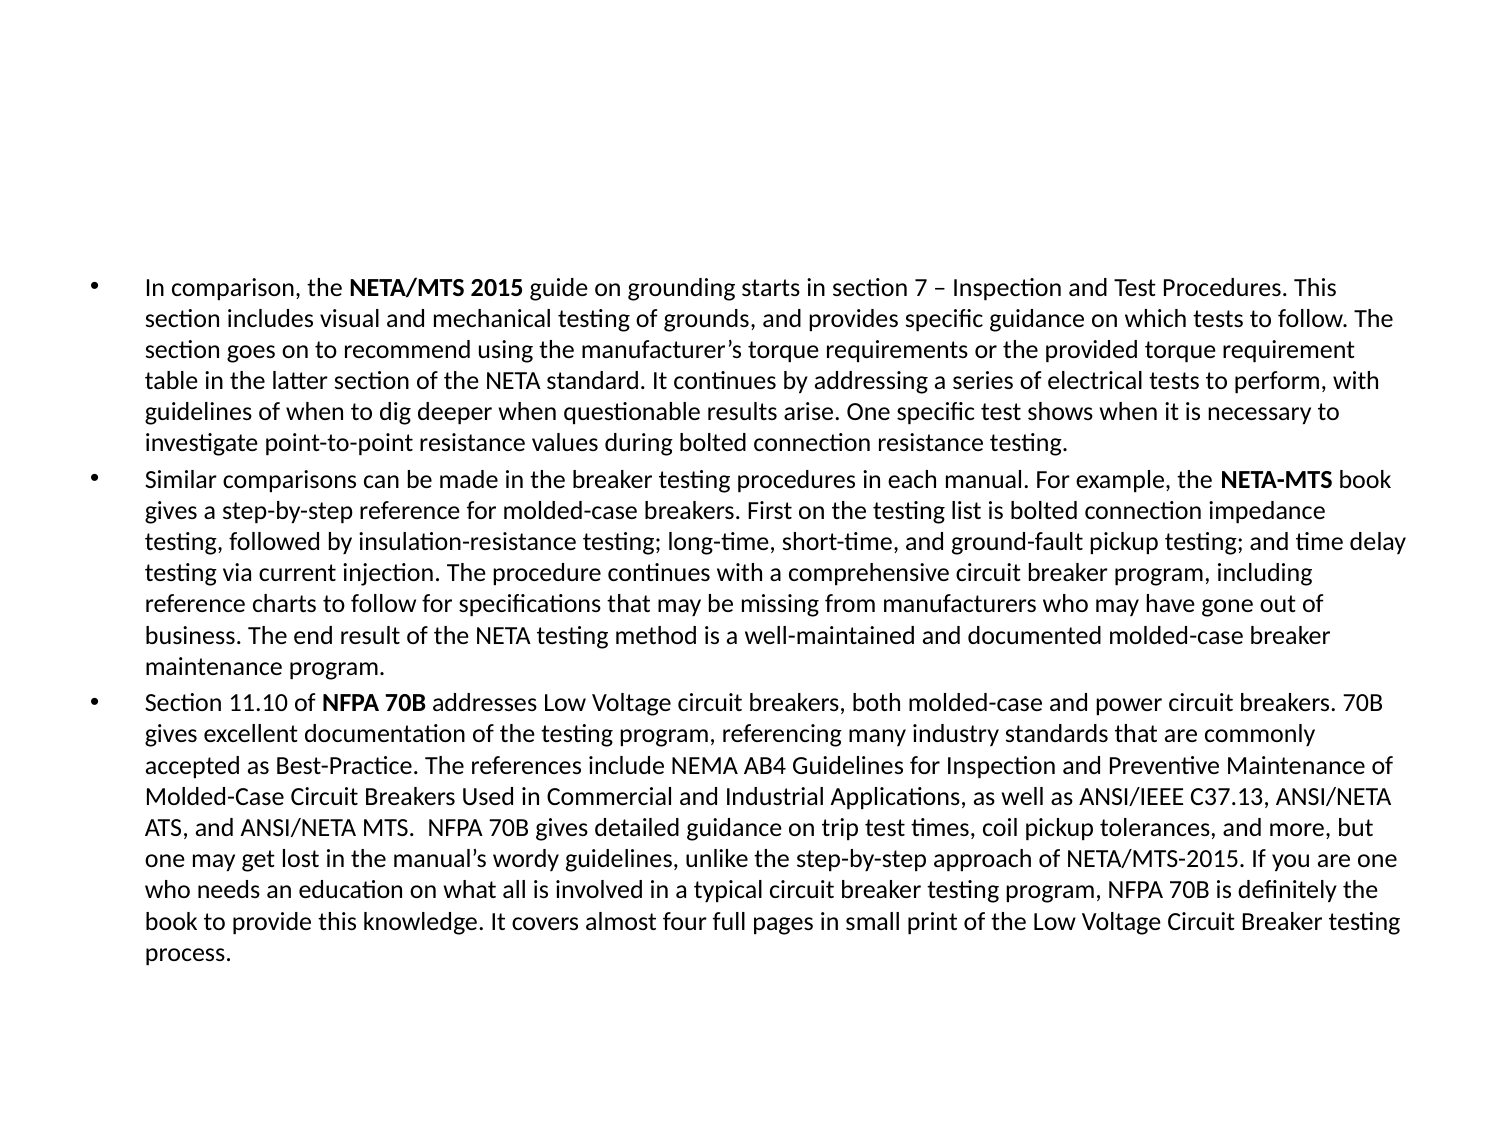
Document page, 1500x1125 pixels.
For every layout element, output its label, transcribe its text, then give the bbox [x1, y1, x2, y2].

list In comparison, the NETA/MTS 2015 guide on grounding starts in section 7 – Inspection and Test Procedures. This section includes visual and mechanical testing of grounds, and provides specific guidance on which tests to follow. The section goes on to recommend using the manufacturer’s torque requirements or the provided torque requirement table in the latter section of the NETA standard. It continues by addressing a series of electrical tests to perform, with guidelines of when to dig deeper when questionable results arise. One specific test shows when it is necessary to investigate point-to-point resistance values during bolted connection resistance testing. Similar comparisons can be made in the breaker testing procedures in each manual. For example, the NETA-MTS book gives a step-by-step reference for molded-case breakers. First on the testing list is bolted connection impedance testing, followed by insulation-resistance testing; long-time, short-time, and ground-fault pickup testing; and time delay testing via current injection. The procedure continues with a comprehensive circuit breaker program, including reference charts to follow for specifications that may be missing from manufacturers who may have gone out of business. The end result of the NETA testing method is a well-maintained and documented molded-case breaker maintenance program. Section 11.10 of NFPA 70B addresses Low Voltage circuit breakers, both molded-case and power circuit breakers. 70B gives excellent documentation of the testing program, referencing many industry standards that are commonly accepted as Best-Practice. The references include NEMA AB4 Guidelines for Inspection and Preventive Maintenance of Molded-Case Circuit Breakers Used in Commercial and Industrial Applications, as well as ANSI/IEEE C37.13, ANSI/NETA ATS, and ANSI/NETA MTS. NFPA 70B gives detailed guidance on trip test times, coil pickup tolerances, and more, but one may get lost in the manual’s wordy guidelines, unlike the step-by-step approach of NETA/MTS-2015. If you are one who needs an education on what all is involved in a typical circuit breaker testing program, NFPA 70B is definitely the book to provide this knowledge. It covers almost four full pages in small print of the Low Voltage Circuit Breaker testing process. [75, 262, 1425, 1005]
